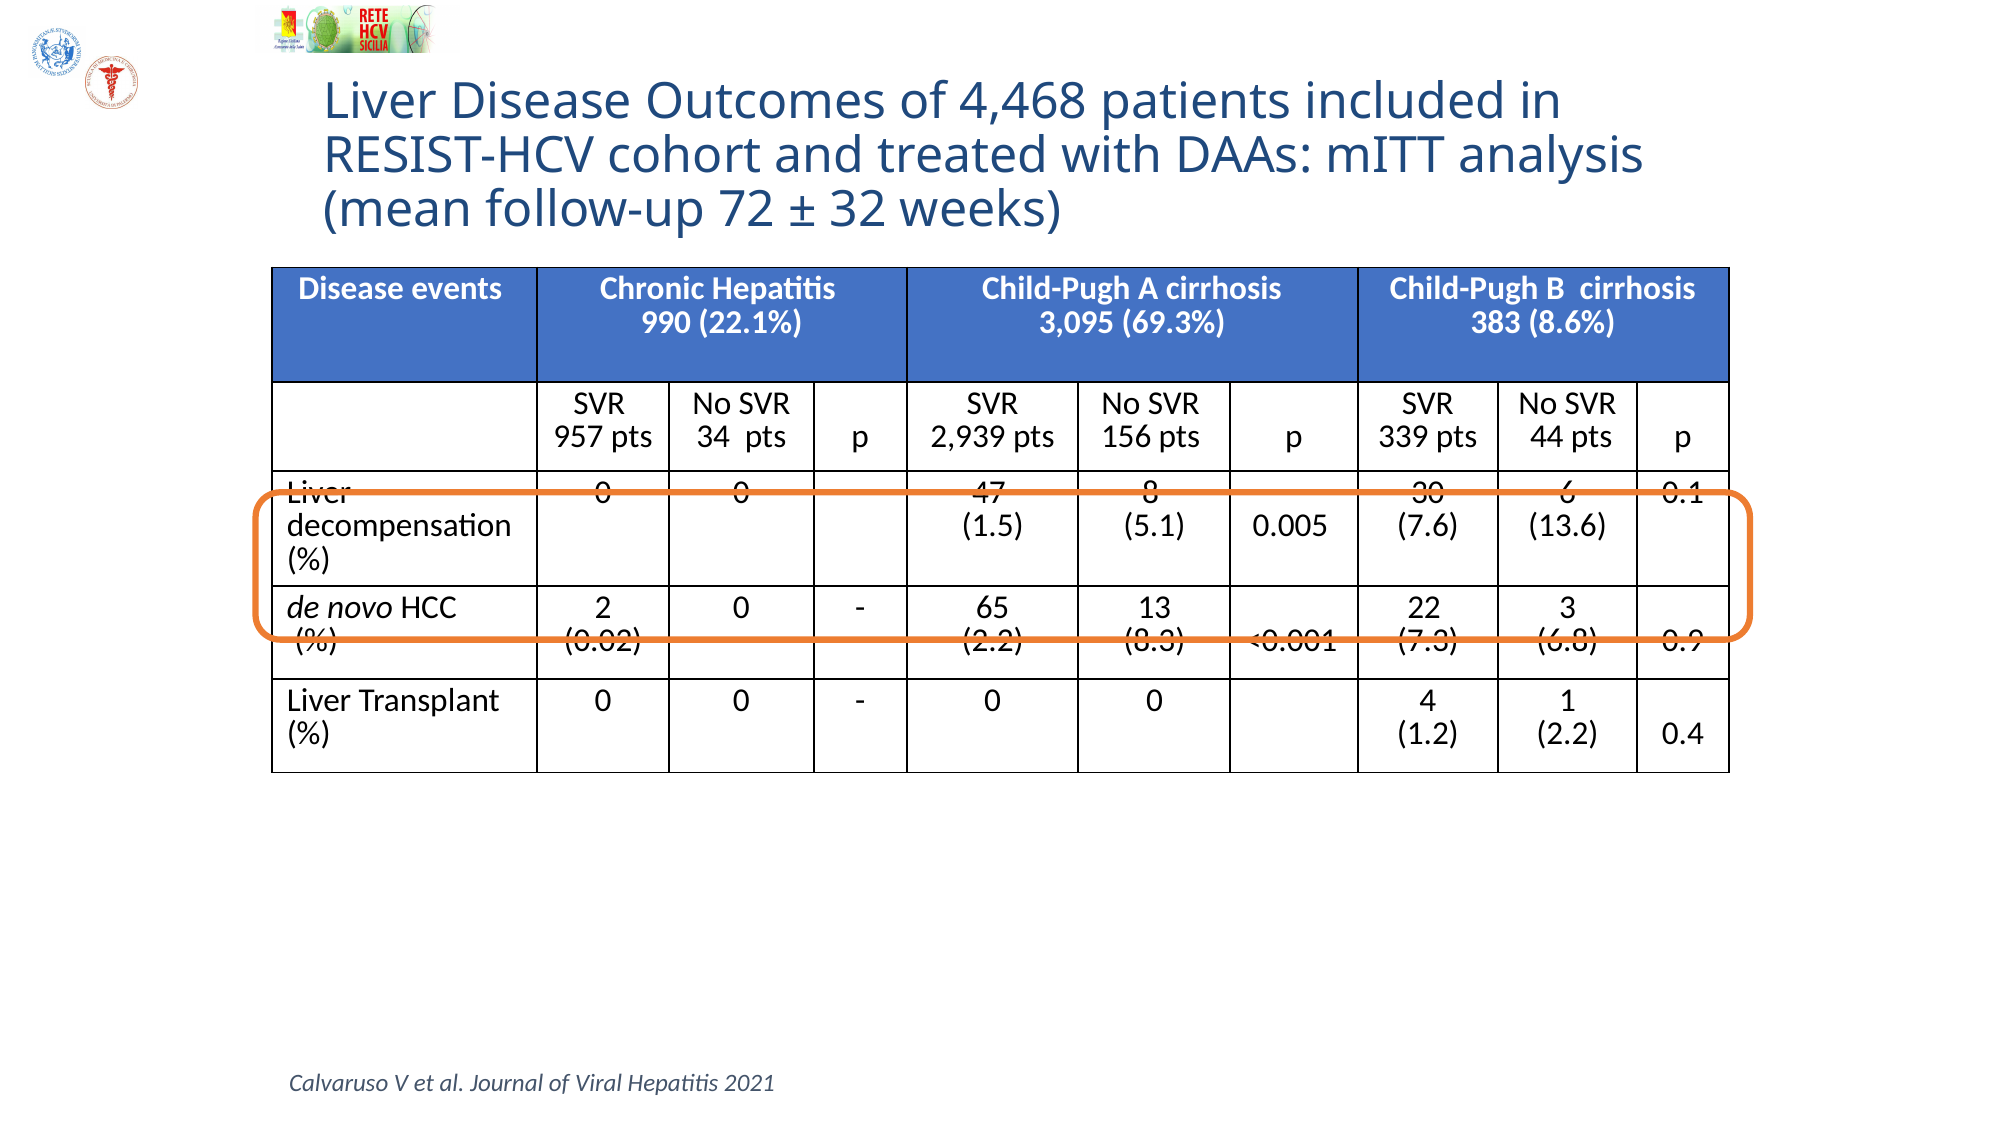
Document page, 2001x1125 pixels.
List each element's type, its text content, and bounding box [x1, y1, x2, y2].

table_header Disease events [273, 268, 536, 381]
table_cell - [815, 472, 906, 491]
table_cell 0.9 [1638, 641, 1728, 678]
picture [255, 4, 460, 53]
table_cell 4 (1.2) [1359, 680, 1497, 772]
table_cell - [815, 641, 906, 678]
table_cell de novo HCC (%) [273, 640, 536, 678]
text_box [254, 491, 1751, 641]
table_cell 0.1 [1638, 472, 1728, 491]
table_cell 0.005 [1231, 472, 1357, 491]
table_cell 47 (1.5) [908, 472, 1077, 491]
table_cell p [1231, 383, 1357, 470]
table_cell Liver Transplant (%) [273, 680, 536, 772]
table_cell 0 [670, 680, 813, 772]
table_cell Liver decompensation (%) [273, 472, 536, 492]
text_box Calvaruso V et al. Journal of Viral Hepatitis 2021 [274, 1058, 797, 1104]
table_cell 0.4 [1638, 680, 1728, 772]
table_cell 13 (8.3) [1079, 641, 1229, 678]
table_cell No SVR 156 pts [1079, 383, 1229, 470]
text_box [28, 26, 138, 109]
table_cell SVR 2,939 pts [908, 383, 1077, 470]
table_cell No SVR 44 pts [1499, 383, 1636, 470]
table_cell 0 [908, 680, 1077, 772]
table_cell [273, 383, 536, 470]
table_cell - [815, 680, 906, 772]
table_header Child-Pugh B cirrhosis 383 (8.6%) [1359, 268, 1728, 381]
table_cell No SVR 34 pts [670, 383, 813, 470]
table_cell 8 (5.1) [1079, 472, 1229, 491]
table_cell 0 [538, 472, 668, 491]
table_cell 22 (7.3) [1359, 641, 1497, 678]
table_cell p [1638, 383, 1728, 470]
table_cell 2 (0.02) [538, 641, 668, 678]
title Liver Disease Outcomes of 4,468 patients included in RESIST-HCV cohort and treated with DAAs: mITT analysis (mean follow-up 72 ± 32 weeks) [308, 62, 1703, 251]
table_cell 0 [670, 472, 813, 491]
table_cell 0 [1079, 680, 1229, 772]
table_cell 65 (2.2) [908, 641, 1077, 678]
table_cell 6 (13.6) [1499, 472, 1636, 491]
table_cell 0 [670, 641, 813, 678]
table_header Child-Pugh A cirrhosis 3,095 (69.3%) [908, 268, 1357, 381]
table_cell <0.001 [1231, 641, 1357, 678]
table_cell 0 [538, 680, 668, 772]
table_cell 3 (6.8) [1499, 641, 1636, 678]
table_cell SVR 957 pts [538, 383, 668, 470]
table_cell 30 (7.6) [1359, 472, 1497, 491]
table_cell 1 (2.2) [1499, 680, 1636, 772]
table_header Chronic Hepatitis 990 (22.1%) [538, 268, 906, 381]
table_cell [1231, 680, 1357, 772]
table_cell SVR 339 pts [1359, 383, 1497, 470]
table_cell p [815, 383, 906, 470]
